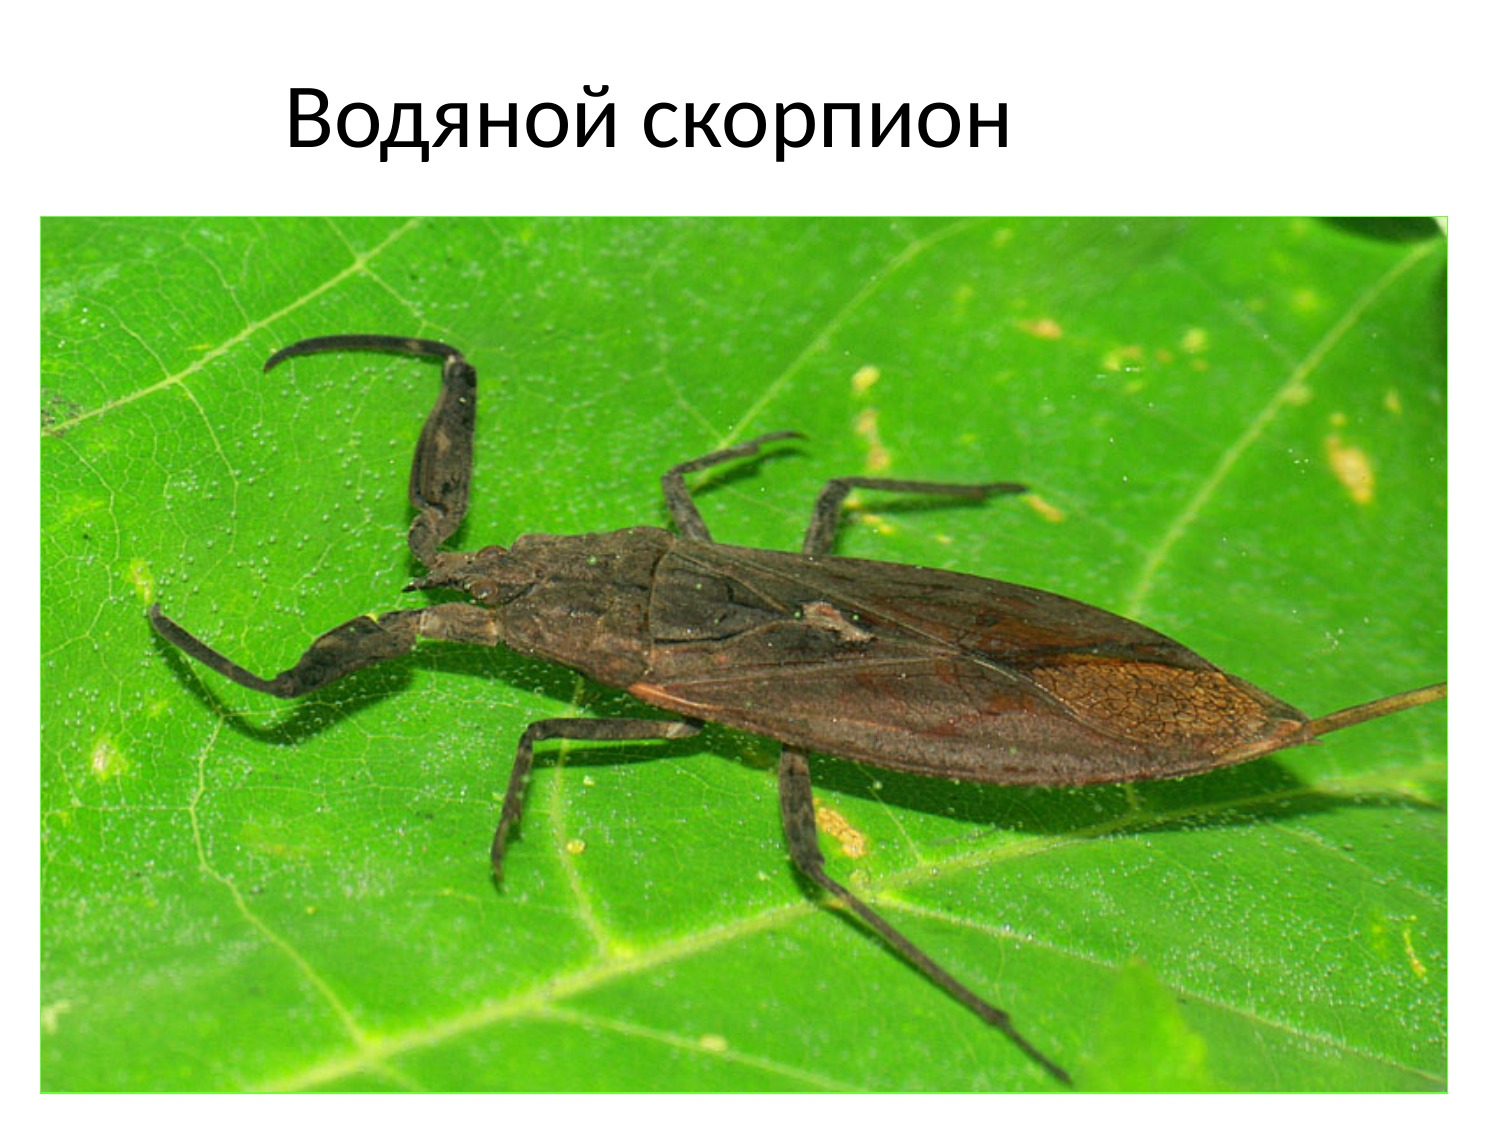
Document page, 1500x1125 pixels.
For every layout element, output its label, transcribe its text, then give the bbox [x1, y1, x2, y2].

picture [40, 217, 1448, 1093]
title Водяной скорпион [35, 37, 1263, 185]
